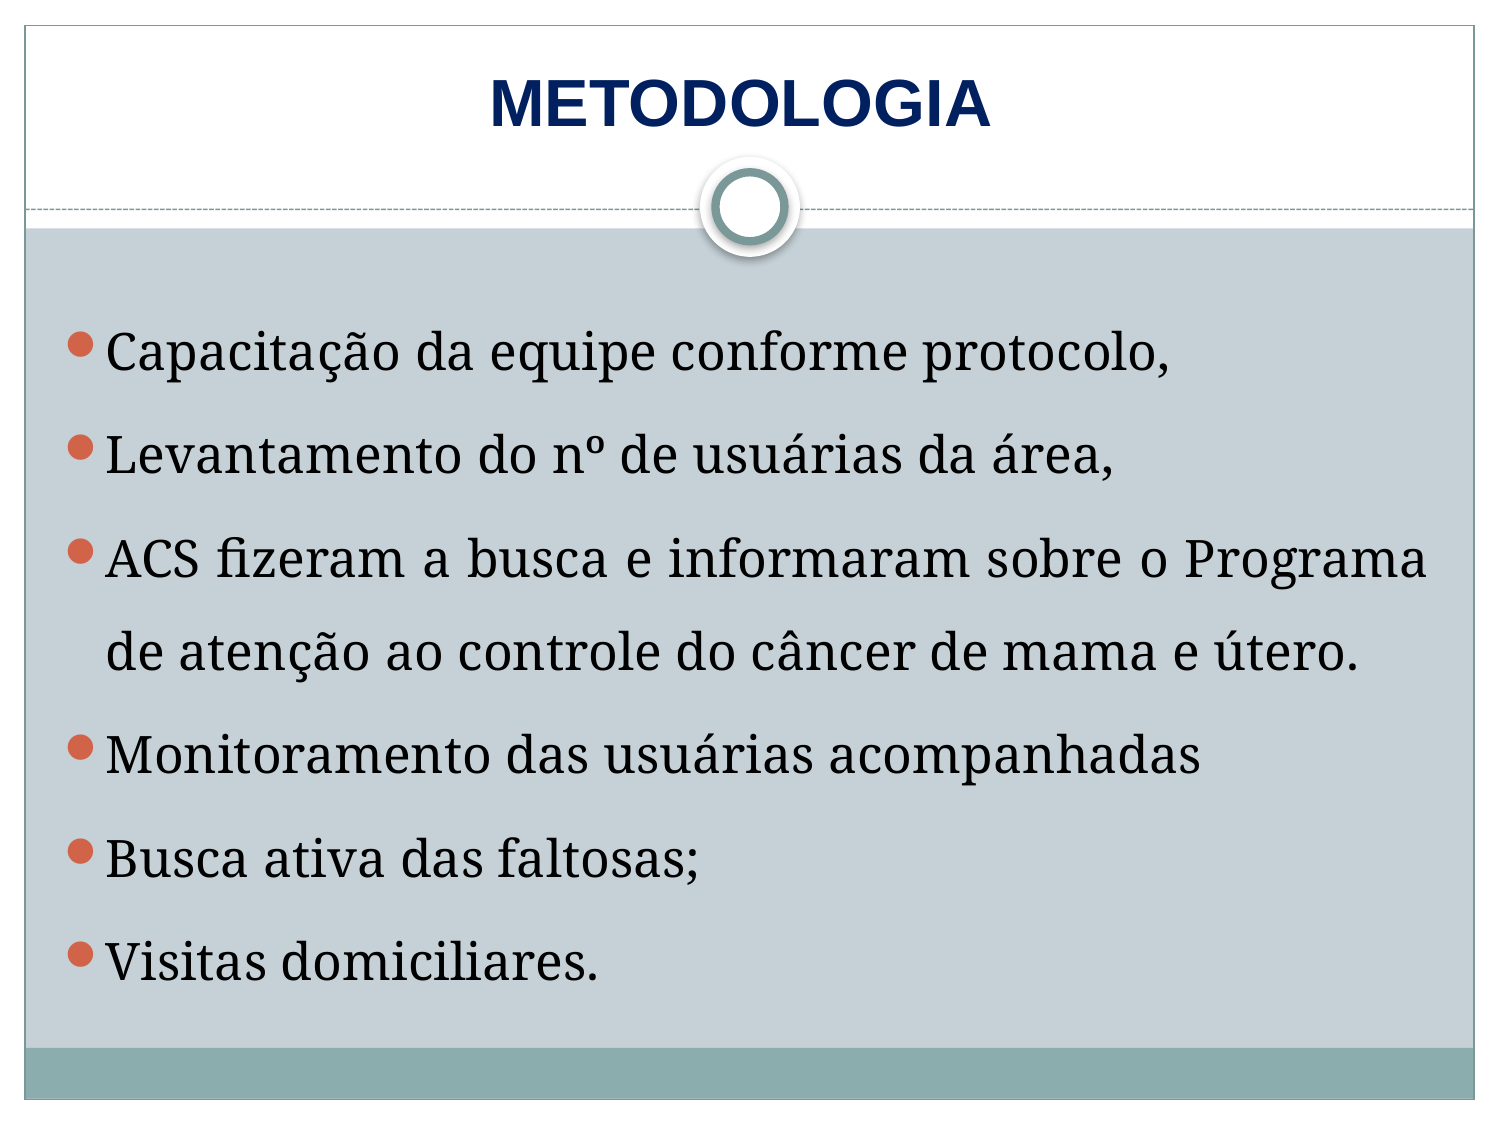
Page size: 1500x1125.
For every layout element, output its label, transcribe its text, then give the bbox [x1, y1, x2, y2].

text_box METODOLOGIA [41, 89, 1442, 228]
list Capacitação da equipe conforme protocolo, Levantamento do nº de usuárias da área, ACS fizeram a busca e informaram sobre o Programa de atenção ao controle do câncer de mama e útero. Monitoramento das usuárias acompanhadas Busca ativa das faltosas; Visitas domiciliares. [49, 208, 1445, 1035]
